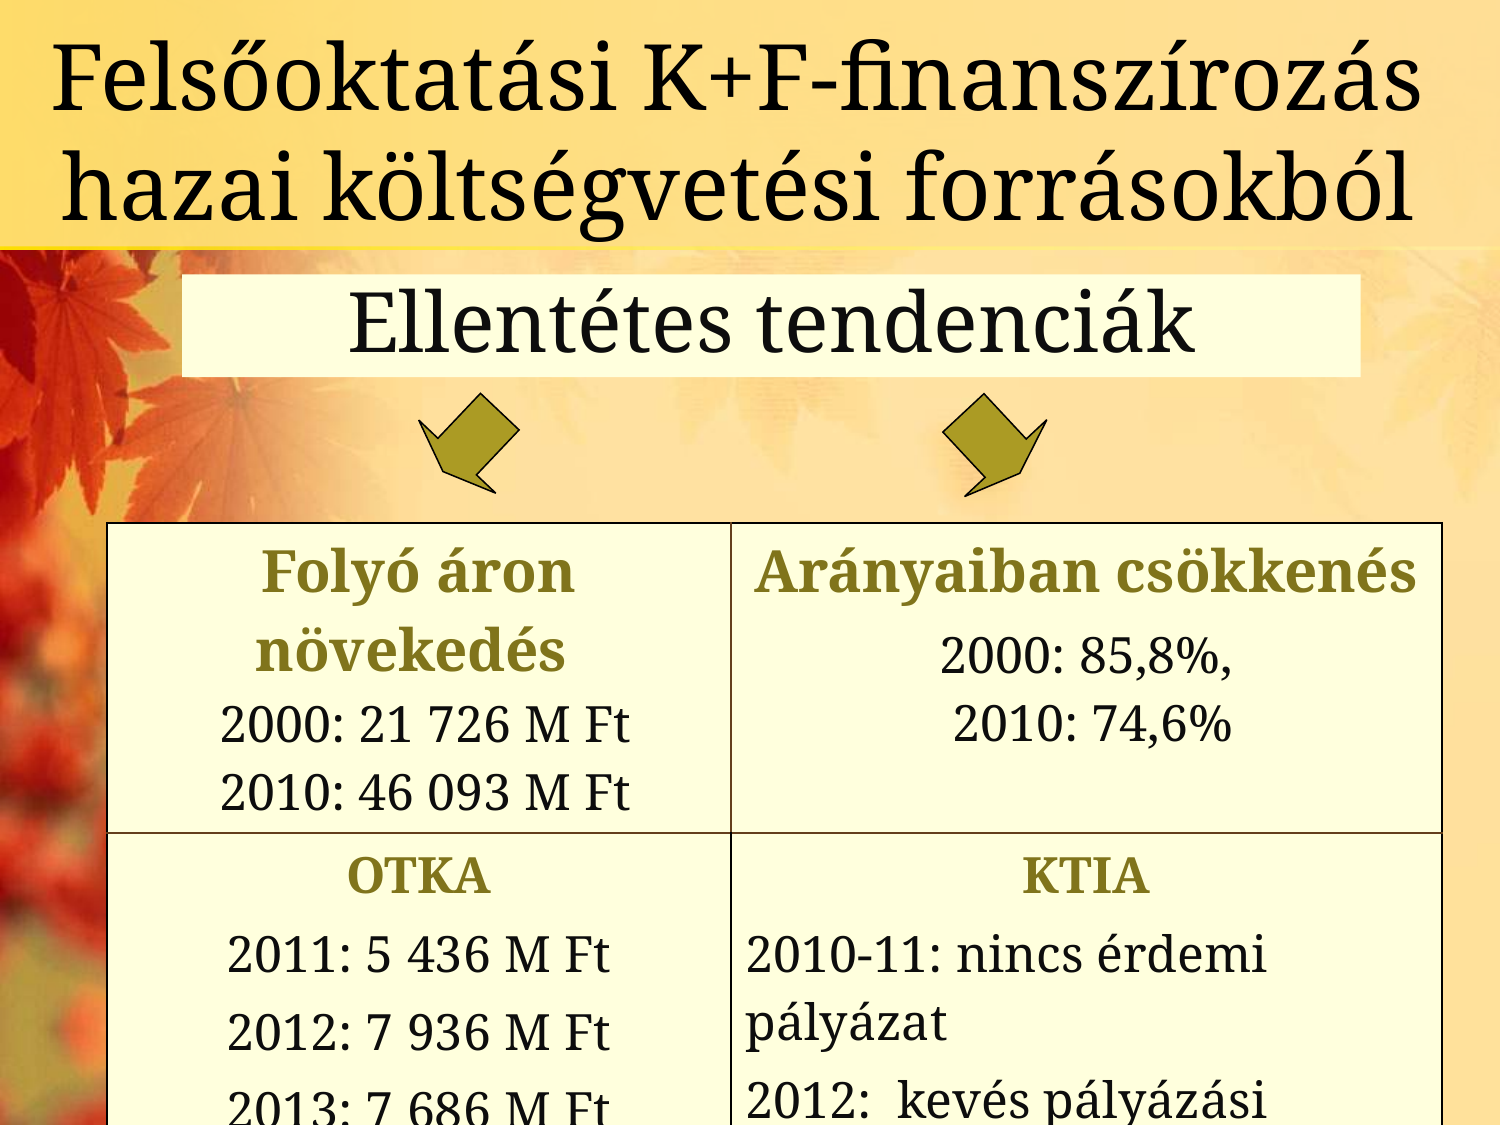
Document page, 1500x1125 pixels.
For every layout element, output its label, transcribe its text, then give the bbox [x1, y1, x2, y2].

table_header Folyó áron növekedés 2000: 21 726 M Ft 2010: 46 093 M Ft [108, 524, 730, 832]
table_header Arányaiban csökkenés 2000: 85,8%, 2010: 74,6% [732, 524, 1441, 832]
picture [0, 250, 1500, 1125]
table_cell OTKA 2011: 5 436 M Ft 2012: 7 936 M Ft 2013: 7 686 M Ft [108, 834, 730, 1125]
table_cell KTIA 2010-11: nincs érdemi pályázat 2012: kevés pályázási lehetőség a felsőoktatás számára (konzorcium) [732, 834, 1441, 1125]
title Felsőoktatási K+F-finanszírozás hazai költségvetési forrásokból [0, 0, 1500, 247]
list Ellentétes tendenciák [181, 274, 1361, 378]
text_box [418, 393, 520, 494]
text_box [942, 393, 1047, 497]
